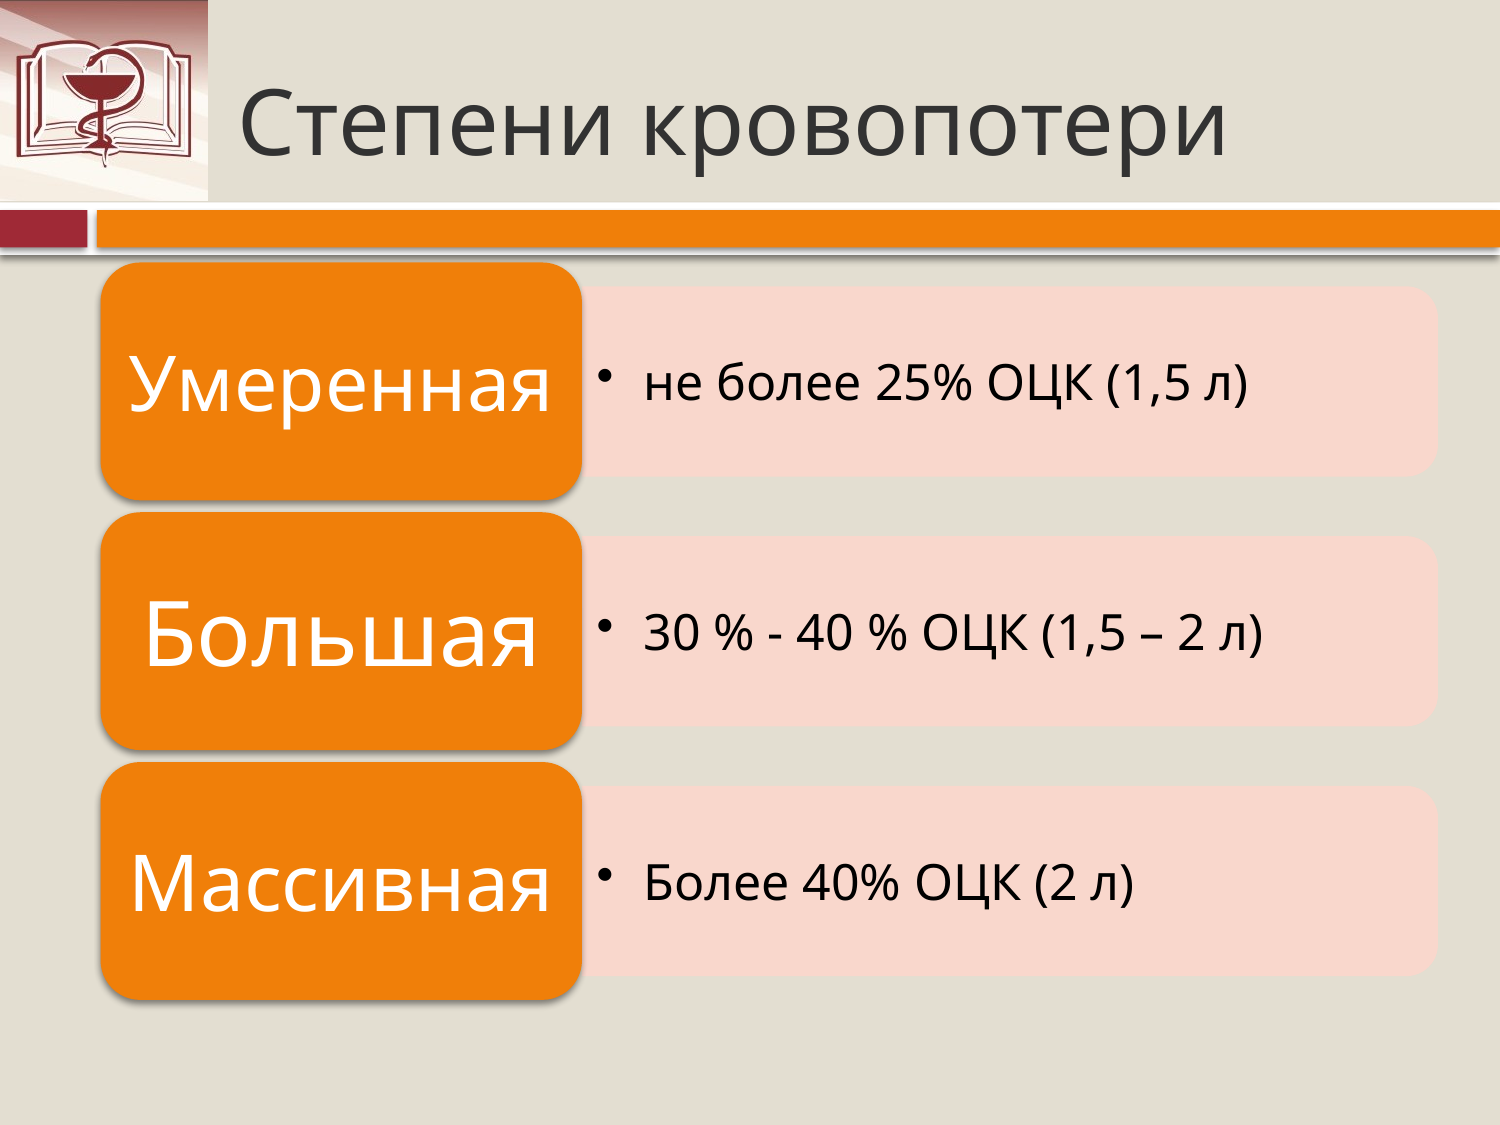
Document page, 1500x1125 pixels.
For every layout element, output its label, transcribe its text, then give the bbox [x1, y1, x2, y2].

picture [0, 0, 208, 202]
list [100, 262, 1439, 1001]
title Степени кровопотери [222, 37, 1438, 200]
